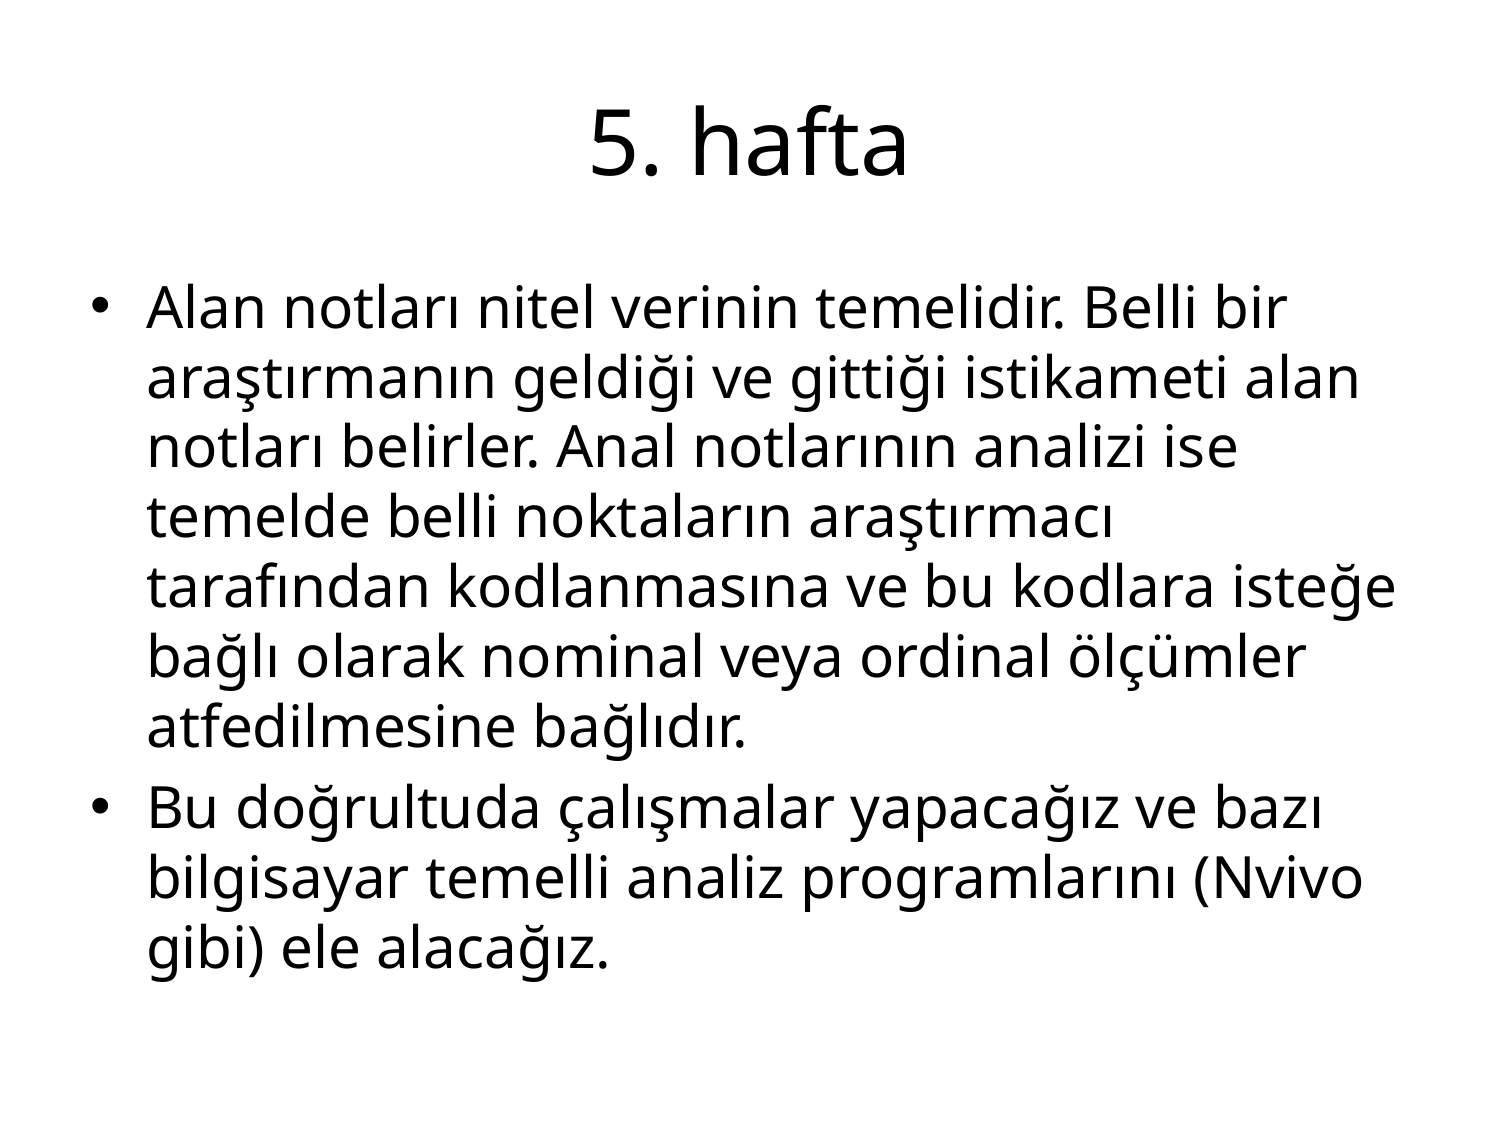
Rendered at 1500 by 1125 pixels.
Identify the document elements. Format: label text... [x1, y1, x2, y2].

list Alan notları nitel verinin temelidir. Belli bir araştırmanın geldiği ve gittiği istikameti alan notları belirler. Anal notlarının analizi ise temelde belli noktaların araştırmacı tarafından kodlanmasına ve bu kodlara isteğe bağlı olarak nominal veya ordinal ölçümler atfedilmesine bağlıdır. Bu doğrultuda çalışmalar yapacağız ve bazı bilgisayar temelli analiz programlarını (Nvivo gibi) ele alacağız. [75, 262, 1425, 1005]
title 5. hafta [75, 45, 1425, 233]
